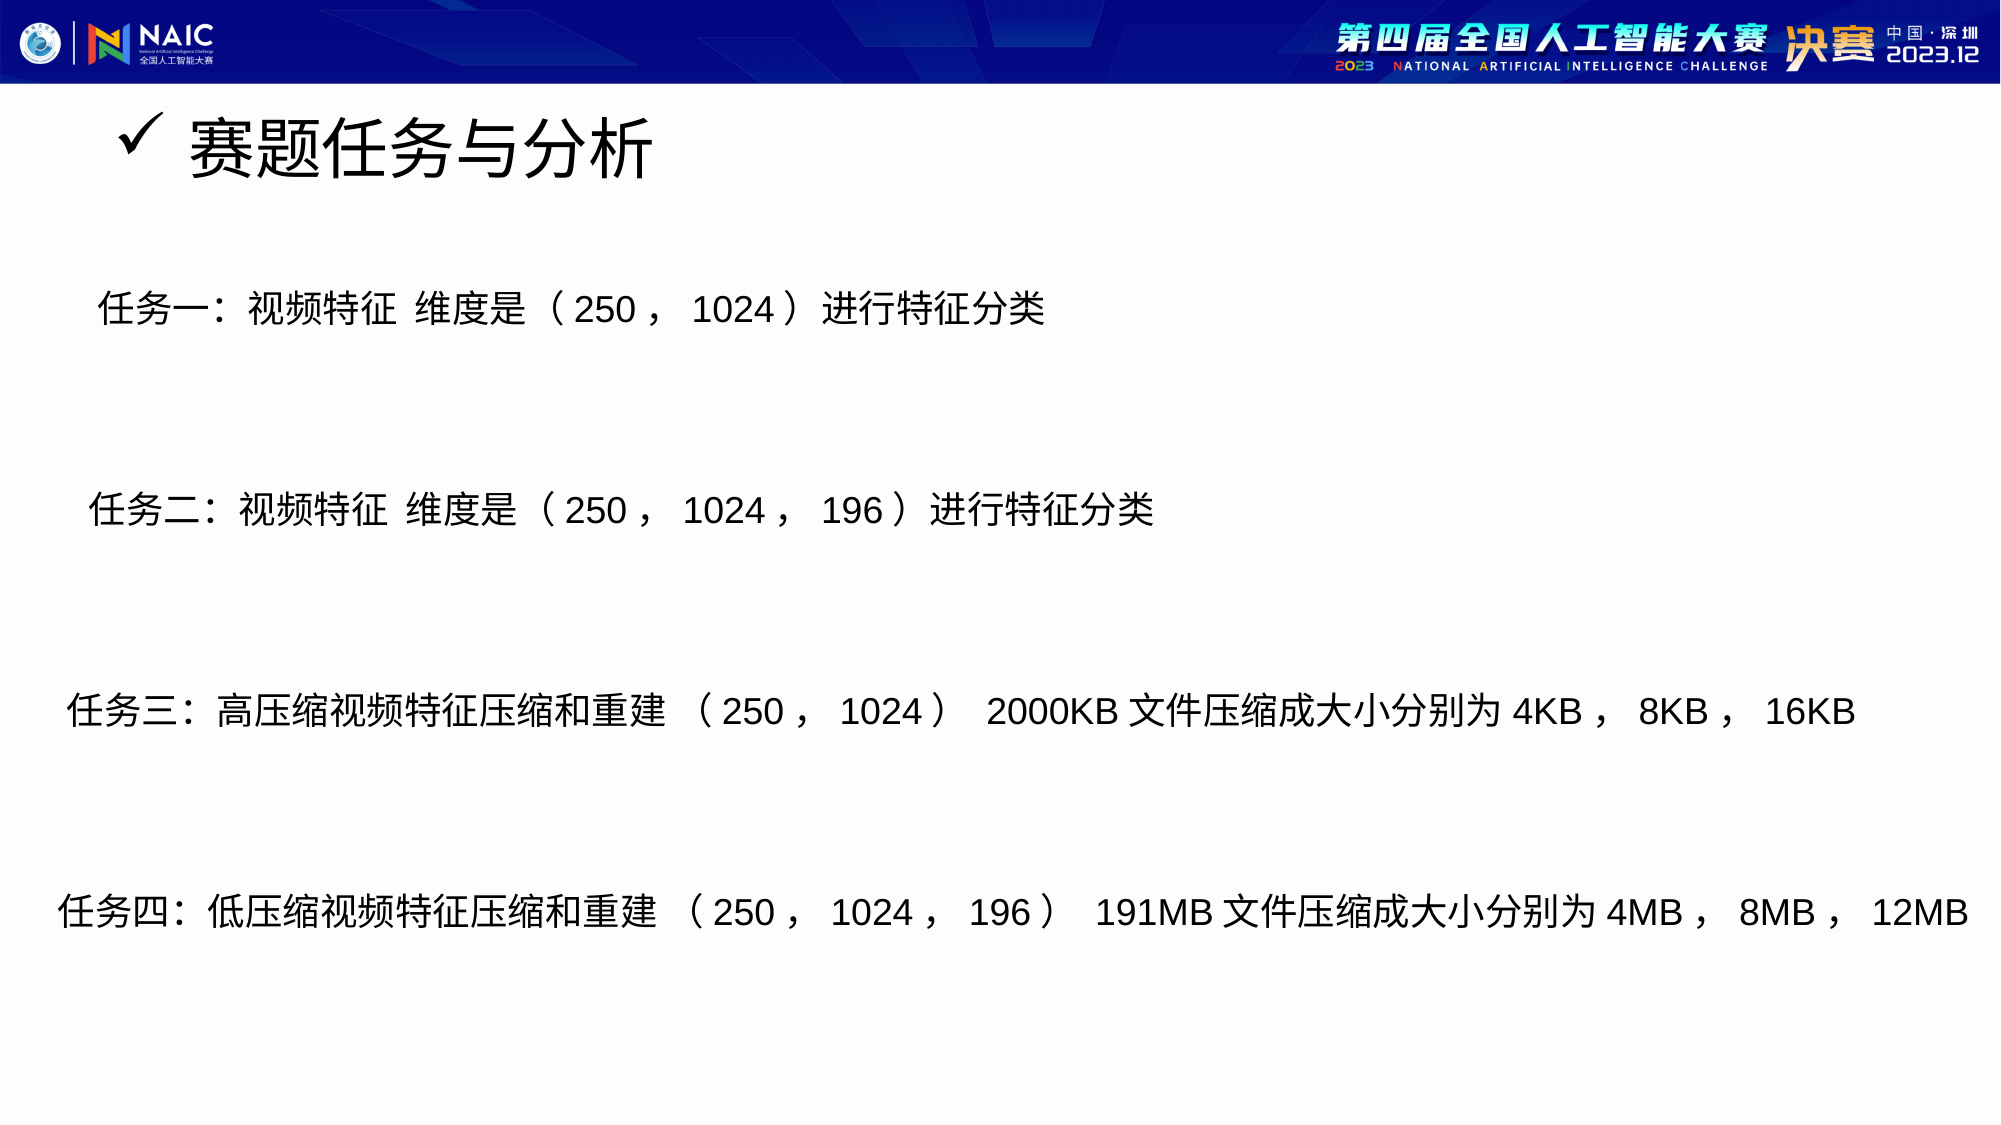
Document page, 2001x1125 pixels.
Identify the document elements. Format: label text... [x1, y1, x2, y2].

text_box 任务三：高压缩视频特征压缩和重建 （250，1024） 2000KB文件压缩成大小分别为4KB，8KB，16KB [52, 679, 1871, 739]
picture [0, 0, 2001, 1125]
text_box 任务二：视频特征 维度是（250，1024，196）进行特征分类 [74, 478, 1170, 538]
text_box 赛题任务与分析 [98, 99, 797, 195]
text_box 任务一：视频特征 维度是（250，1024）进行特征分类 [83, 277, 1061, 337]
text_box 任务四：低压缩视频特征压缩和重建 （250，1024，196） 191MB文件压缩成大小分别为4MB，8MB，12MB [43, 880, 1985, 940]
